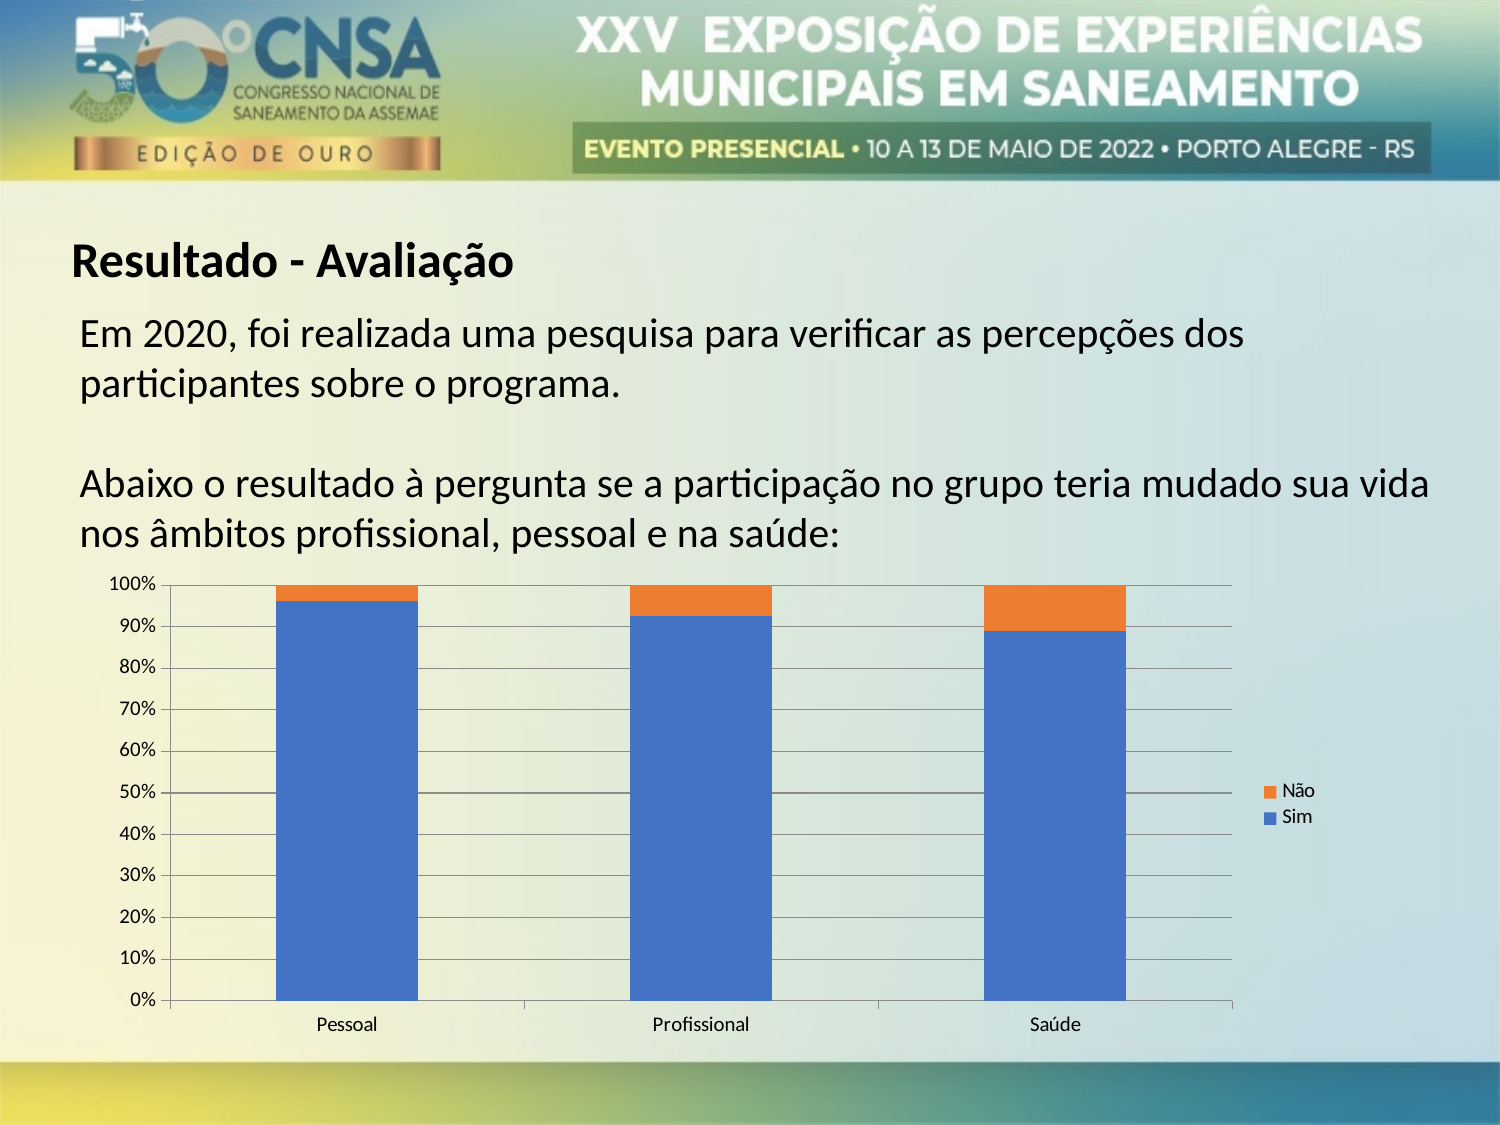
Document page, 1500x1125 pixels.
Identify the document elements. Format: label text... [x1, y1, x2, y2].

chart [83, 565, 1335, 1046]
text_box Em 2020, foi realizada uma pesquisa para verificar as percepções dos participantes sobre o programa. Abaixo o resultado à pergunta se a participação no grupo teria mudado sua vida nos âmbitos profissional, pessoal e na saúde: [64, 297, 1470, 563]
subtitle Resultado - Avaliação [56, 226, 1333, 1006]
